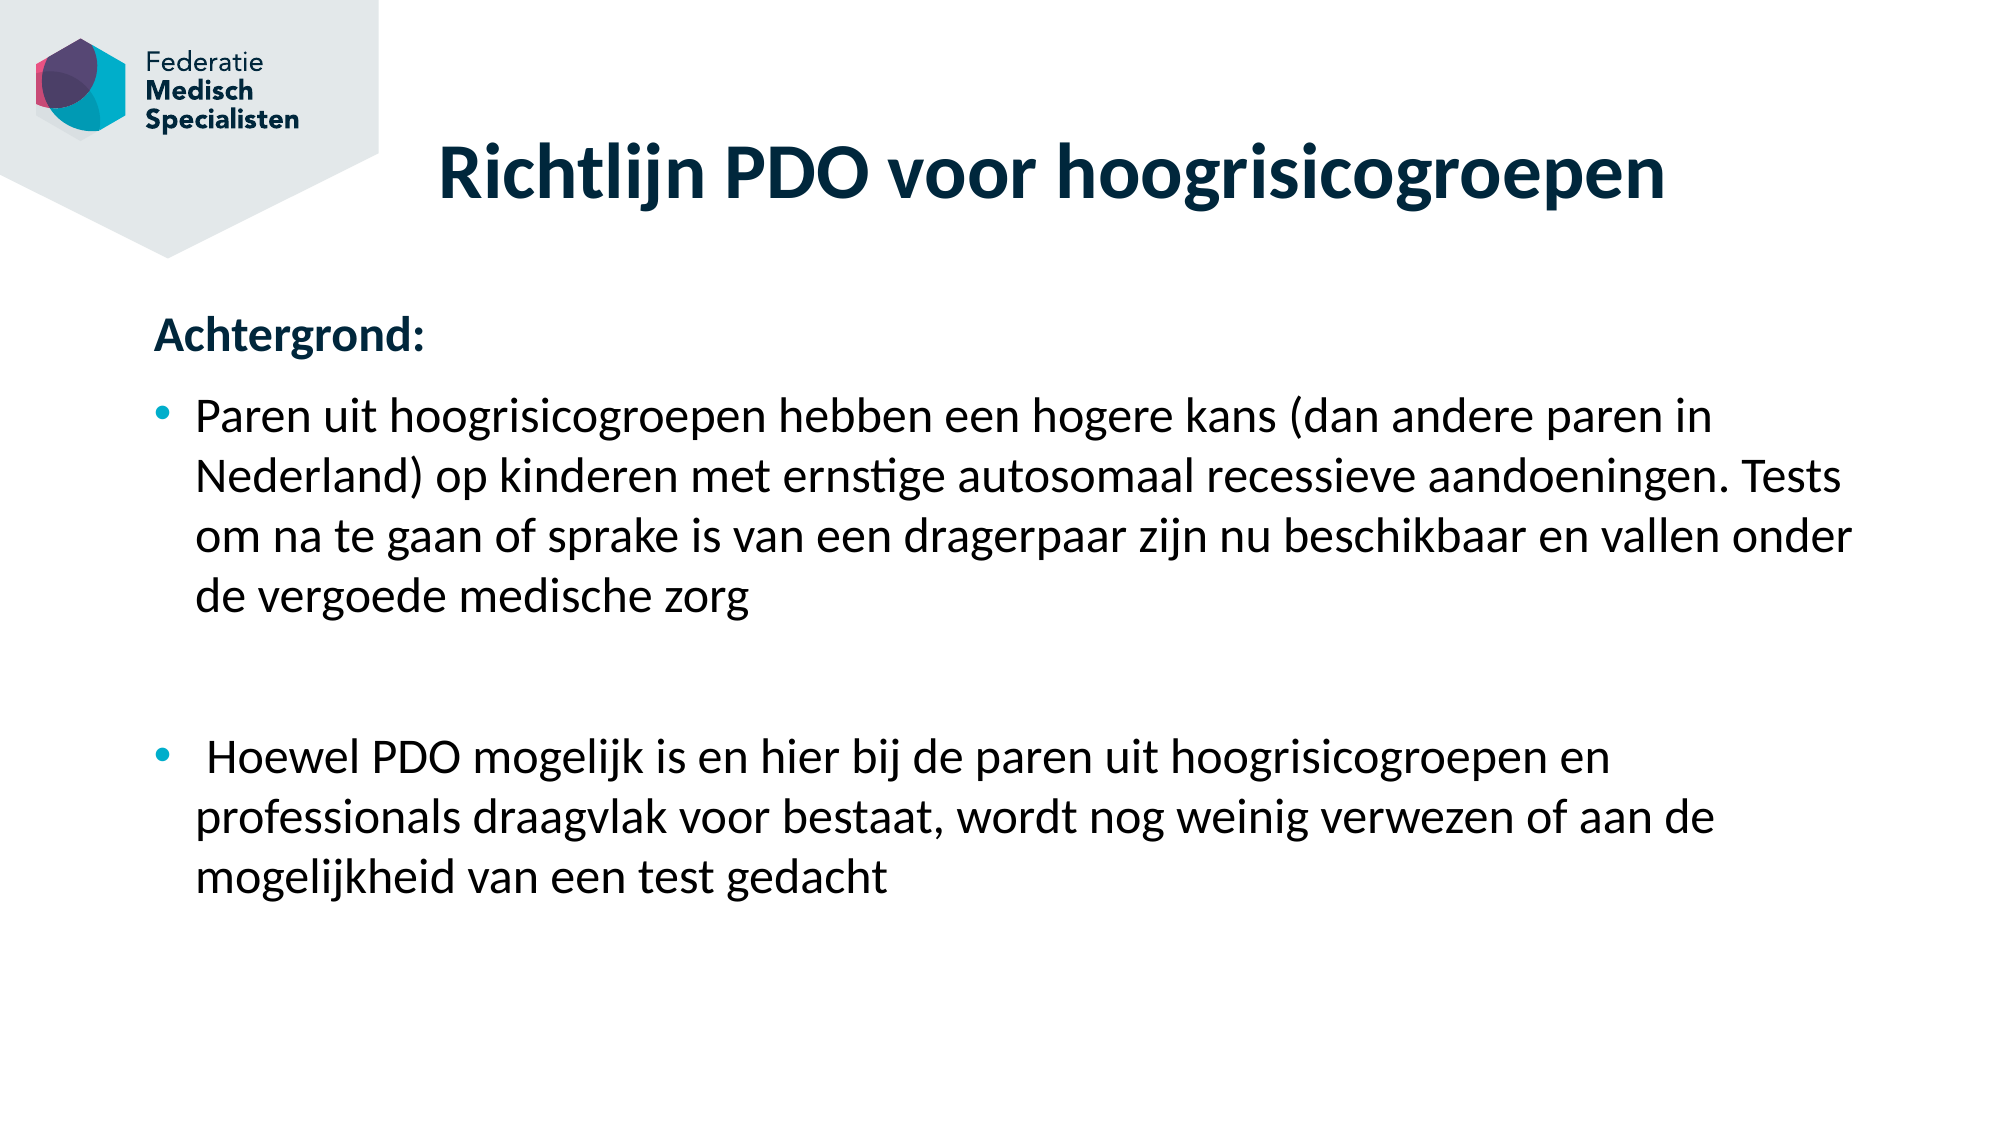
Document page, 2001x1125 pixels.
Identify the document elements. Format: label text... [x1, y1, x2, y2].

title Richtlijn PDO voor hoogrisicogroepen [438, 60, 1862, 274]
list Achtergrond: Paren uit hoogrisicogroepen hebben een hogere kans (dan andere paren in Nederland) op kinderen met ernstige autosomaal recessieve aandoeningen. Tests om na te gaan of sprake is van een dragerpaar zijn nu beschikbaar en vallen onder de vergoede medische zorg Hoewel PDO mogelijk is en hier bij de paren uit hoogrisicogroepen en professionals draagvlak voor bestaat, wordt nog weinig verwezen of aan de mogelijkheid van een test gedacht [153, 301, 1867, 1011]
